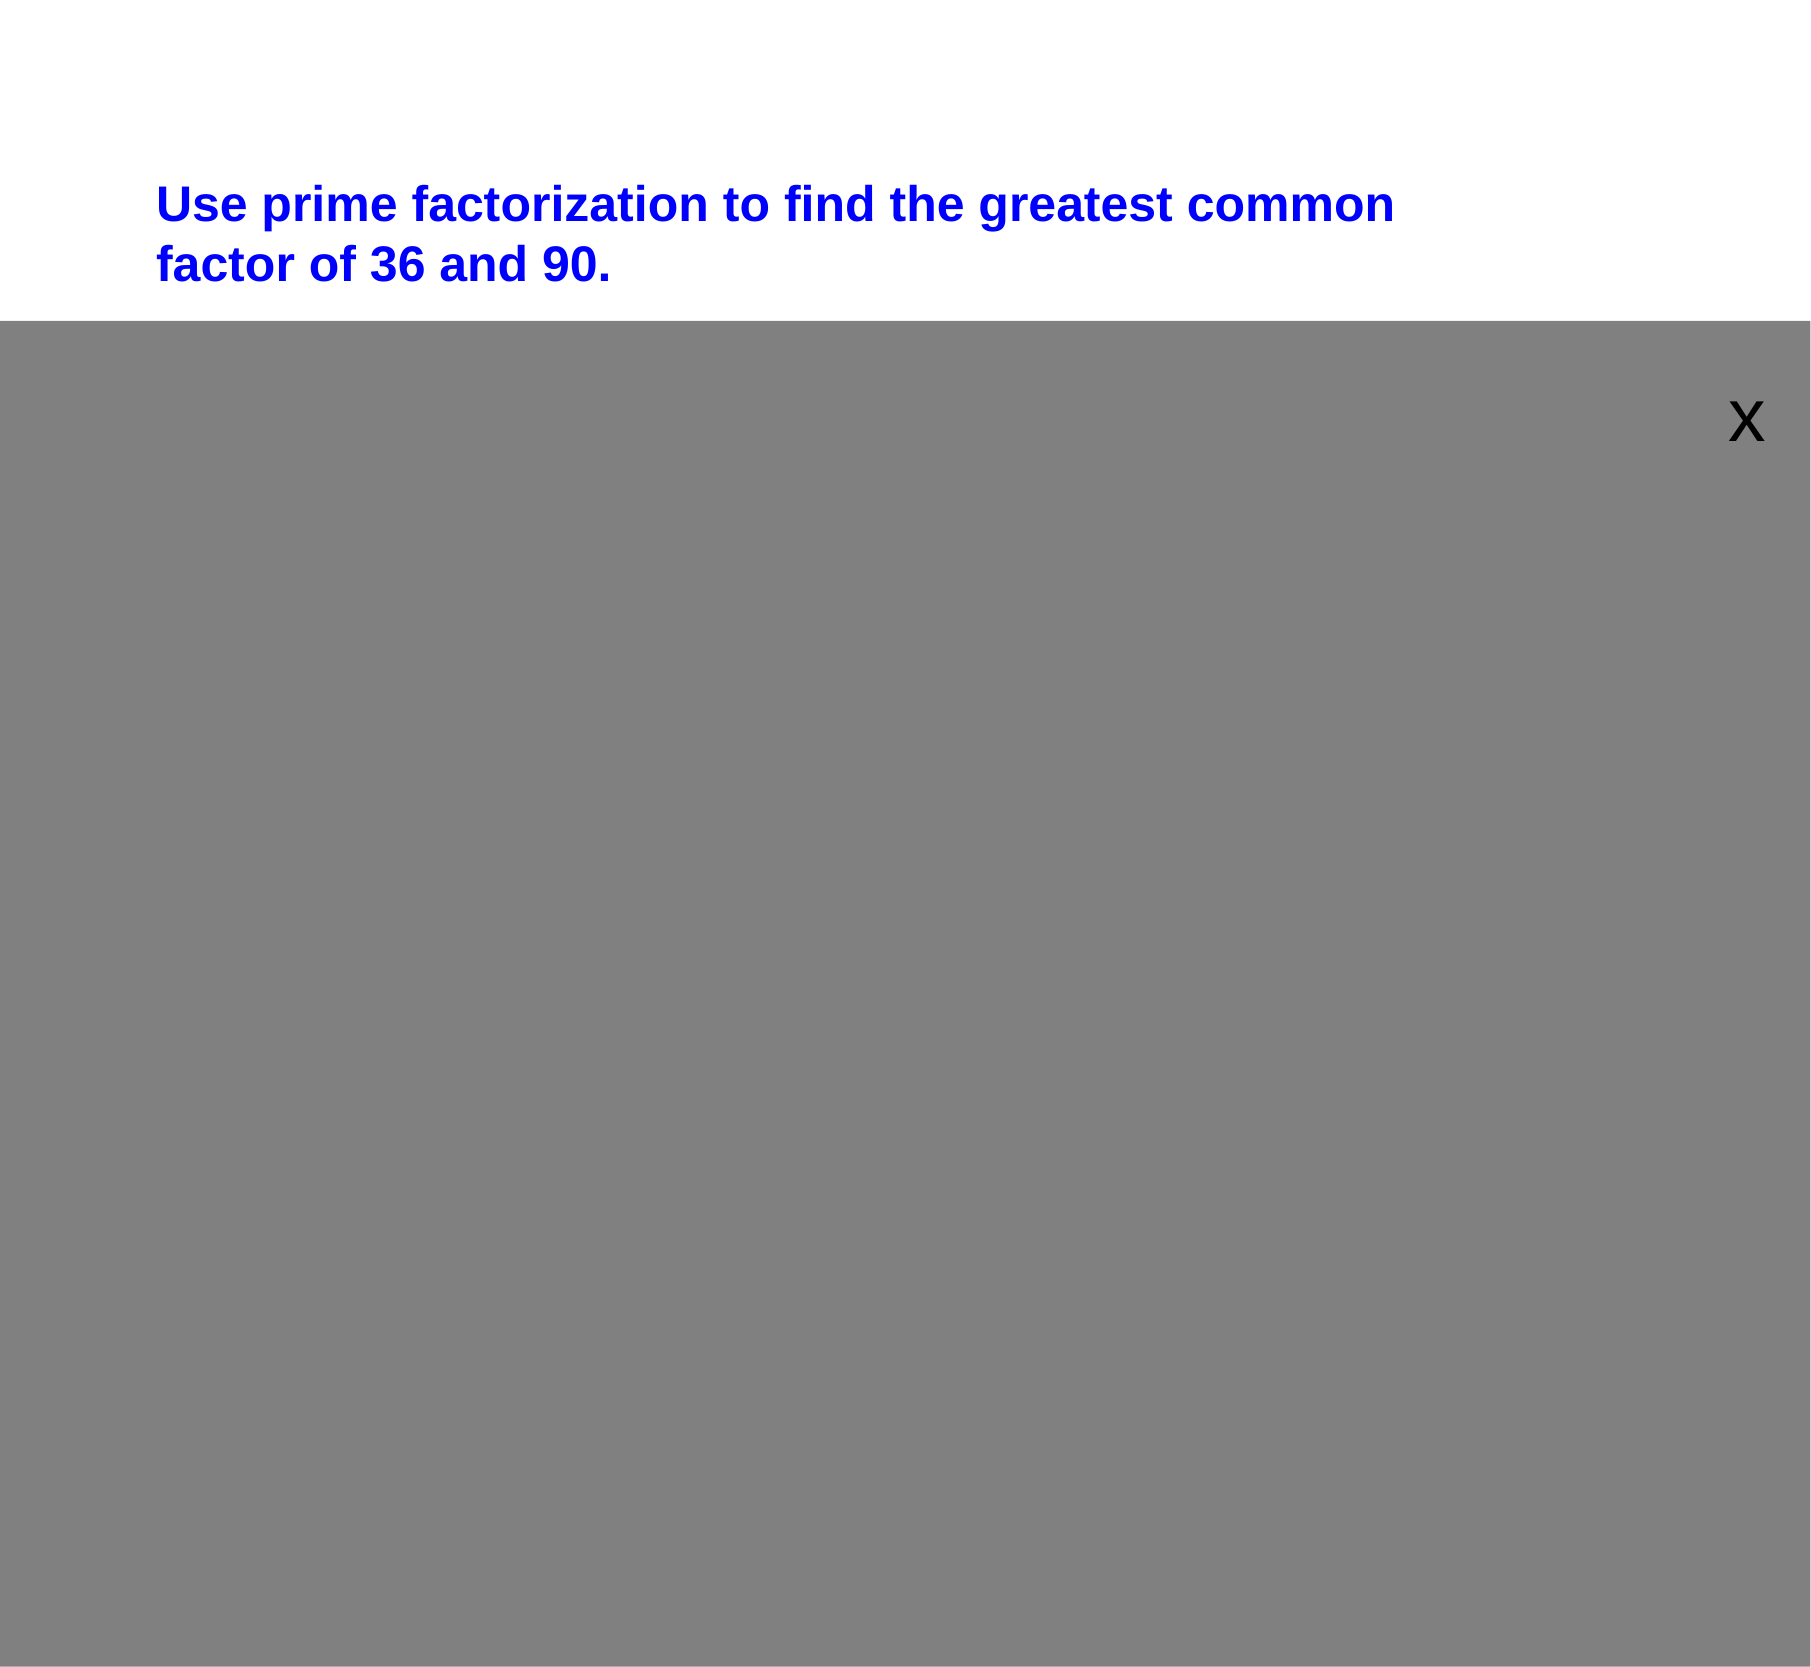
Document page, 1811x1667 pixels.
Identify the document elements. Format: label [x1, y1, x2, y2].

text_box [140, 163, 1548, 319]
text_box [0, 320, 1811, 1667]
